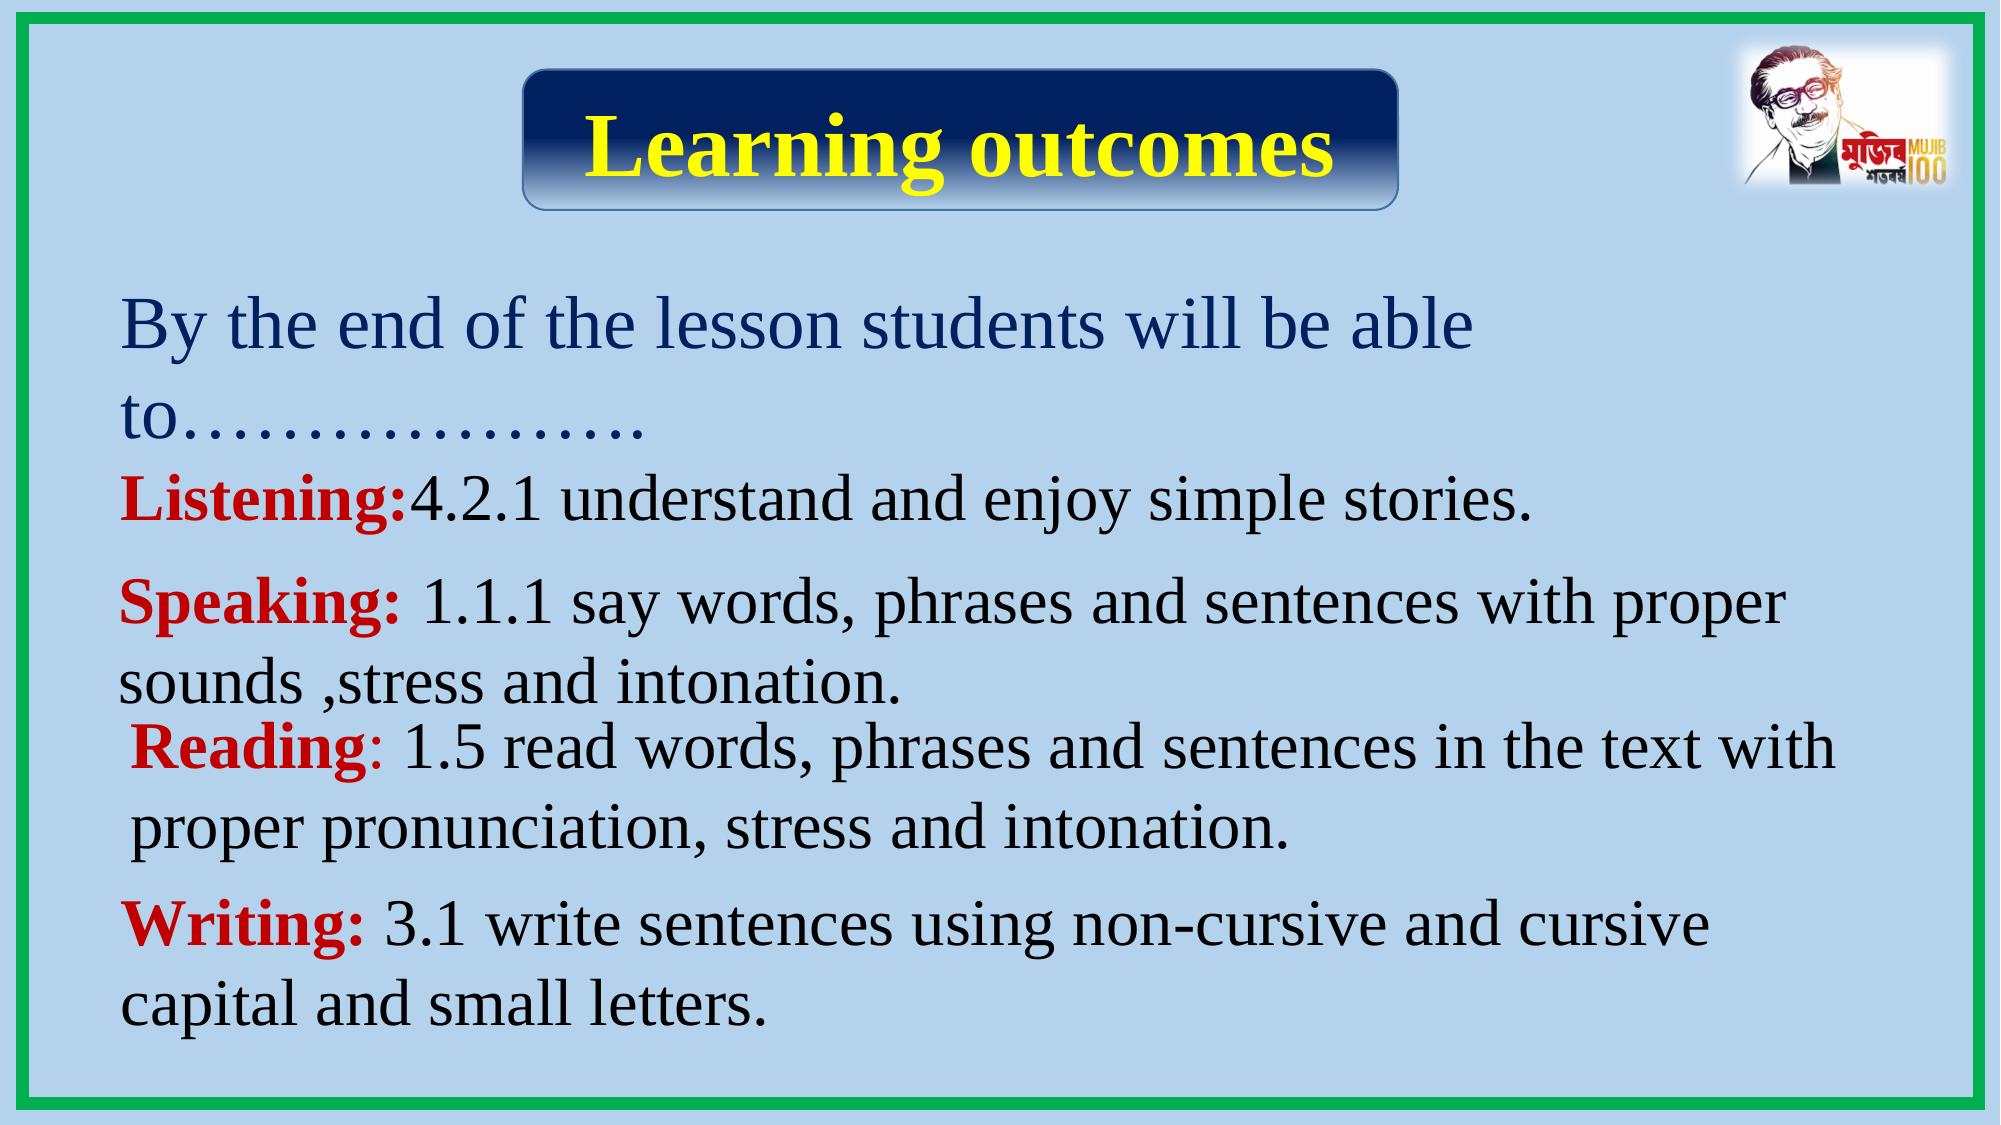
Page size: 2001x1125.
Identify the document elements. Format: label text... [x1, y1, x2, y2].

text_box [21, 17, 1980, 1105]
text_box Reading: 1.5 read words, phrases and sentences in the text with proper pronunciation, stress and intonation. [115, 694, 1909, 869]
text_box Writing: 3.1 write sentences using non-cursive and cursive capital and small letters. [106, 870, 1900, 1046]
text_box Speaking: 1.1.1 say words, phrases and sentences with proper sounds ,stress and intonation. [104, 549, 1898, 725]
picture [1723, 30, 1967, 200]
text_box Learning outcomes [521, 68, 1400, 211]
